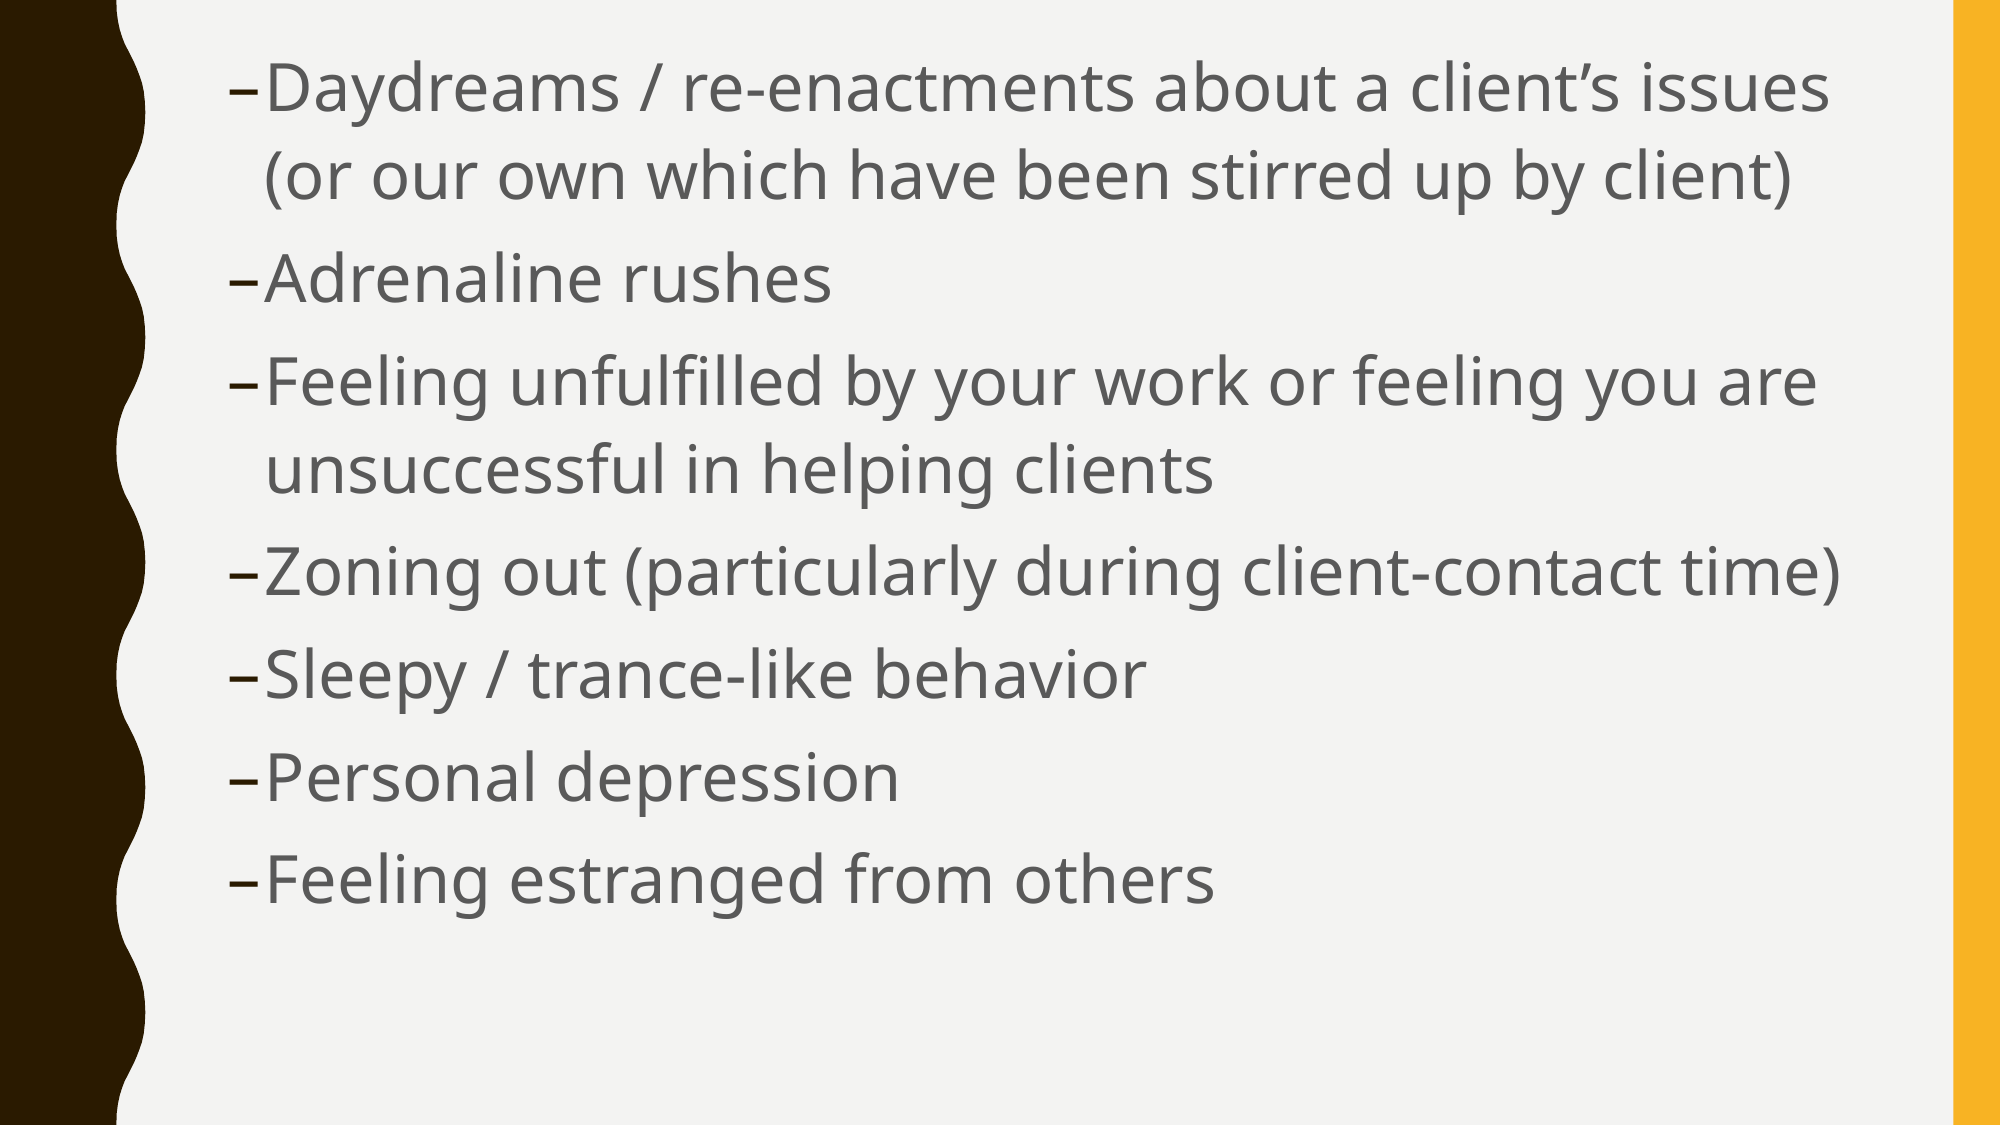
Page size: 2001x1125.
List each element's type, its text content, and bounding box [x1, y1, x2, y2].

list Daydreams / re-enactments about a client’s issues (or our own which have been stirred up by client) Adrenaline rushes Feeling unfulfilled by your work or feeling you are unsuccessful in helping clients Zoning out (particularly during client-contact time) Sleepy / trance-like behavior Personal depression Feeling estranged from others [137, 0, 1863, 1011]
